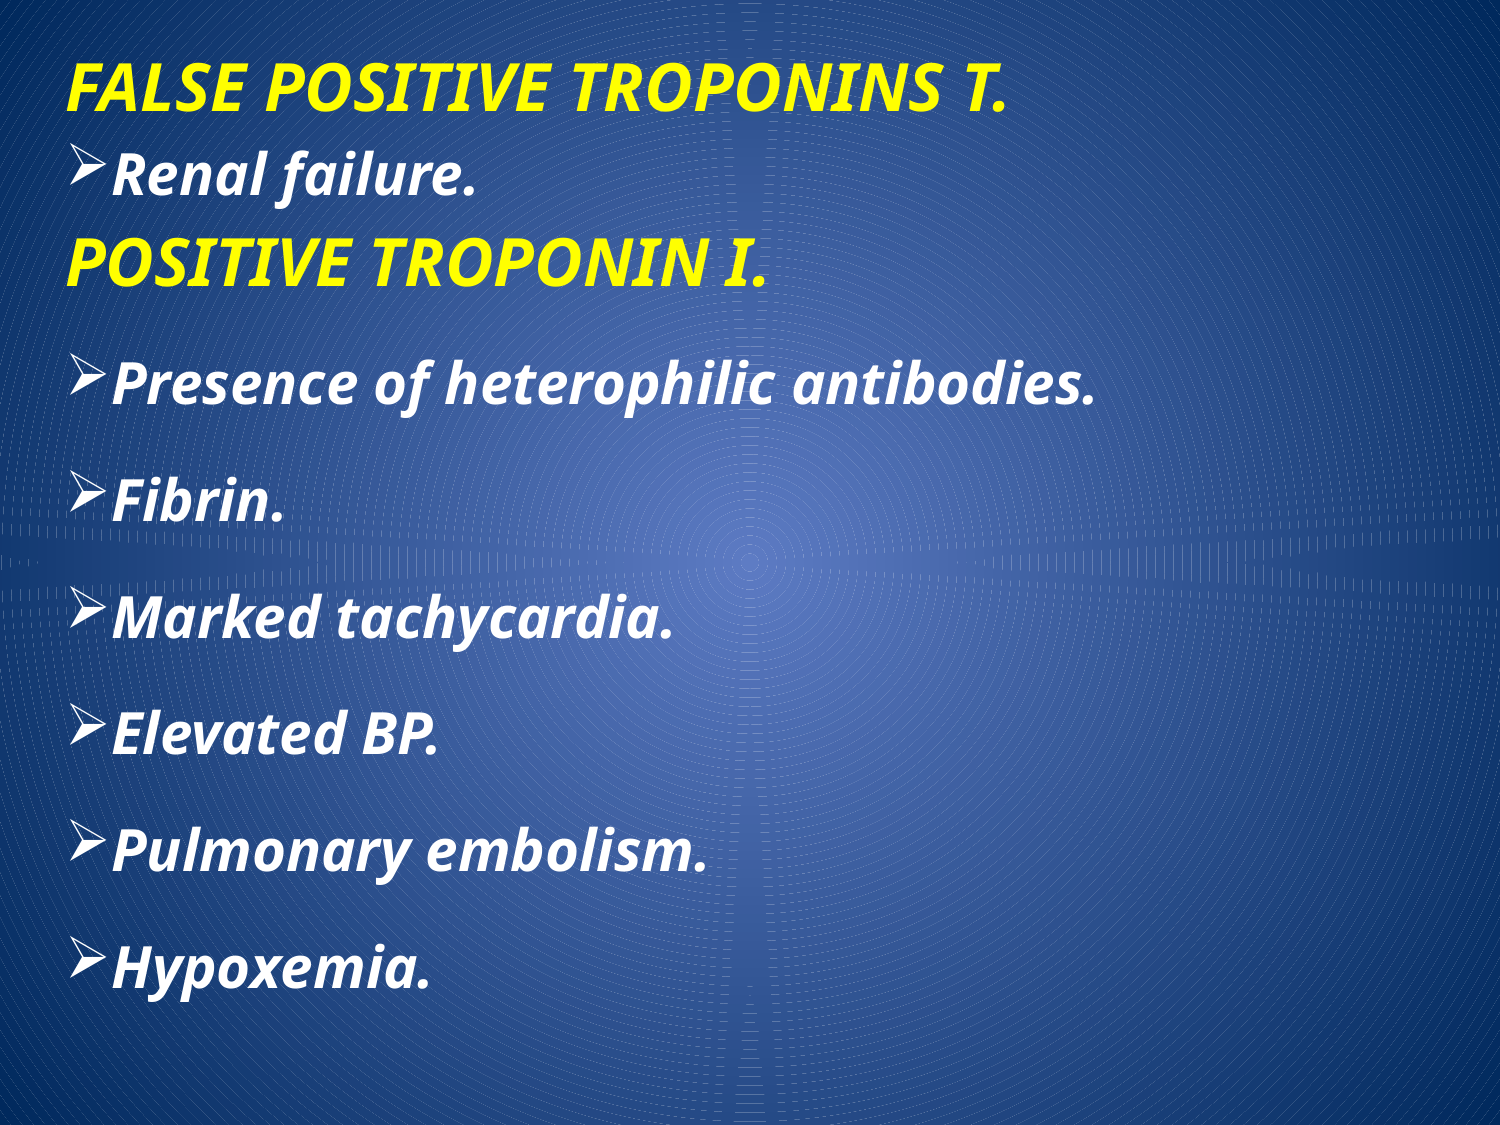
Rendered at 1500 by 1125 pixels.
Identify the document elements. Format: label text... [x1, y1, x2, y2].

subtitle FALSE POSITIVE TROPONINS T. Renal failure. POSITIVE TROPONIN I. Presence of heterophilic antibodies. Fibrin. Marked tachycardia. Elevated BP. Pulmonary embolism. Hypoxemia. [50, 37, 1463, 1088]
